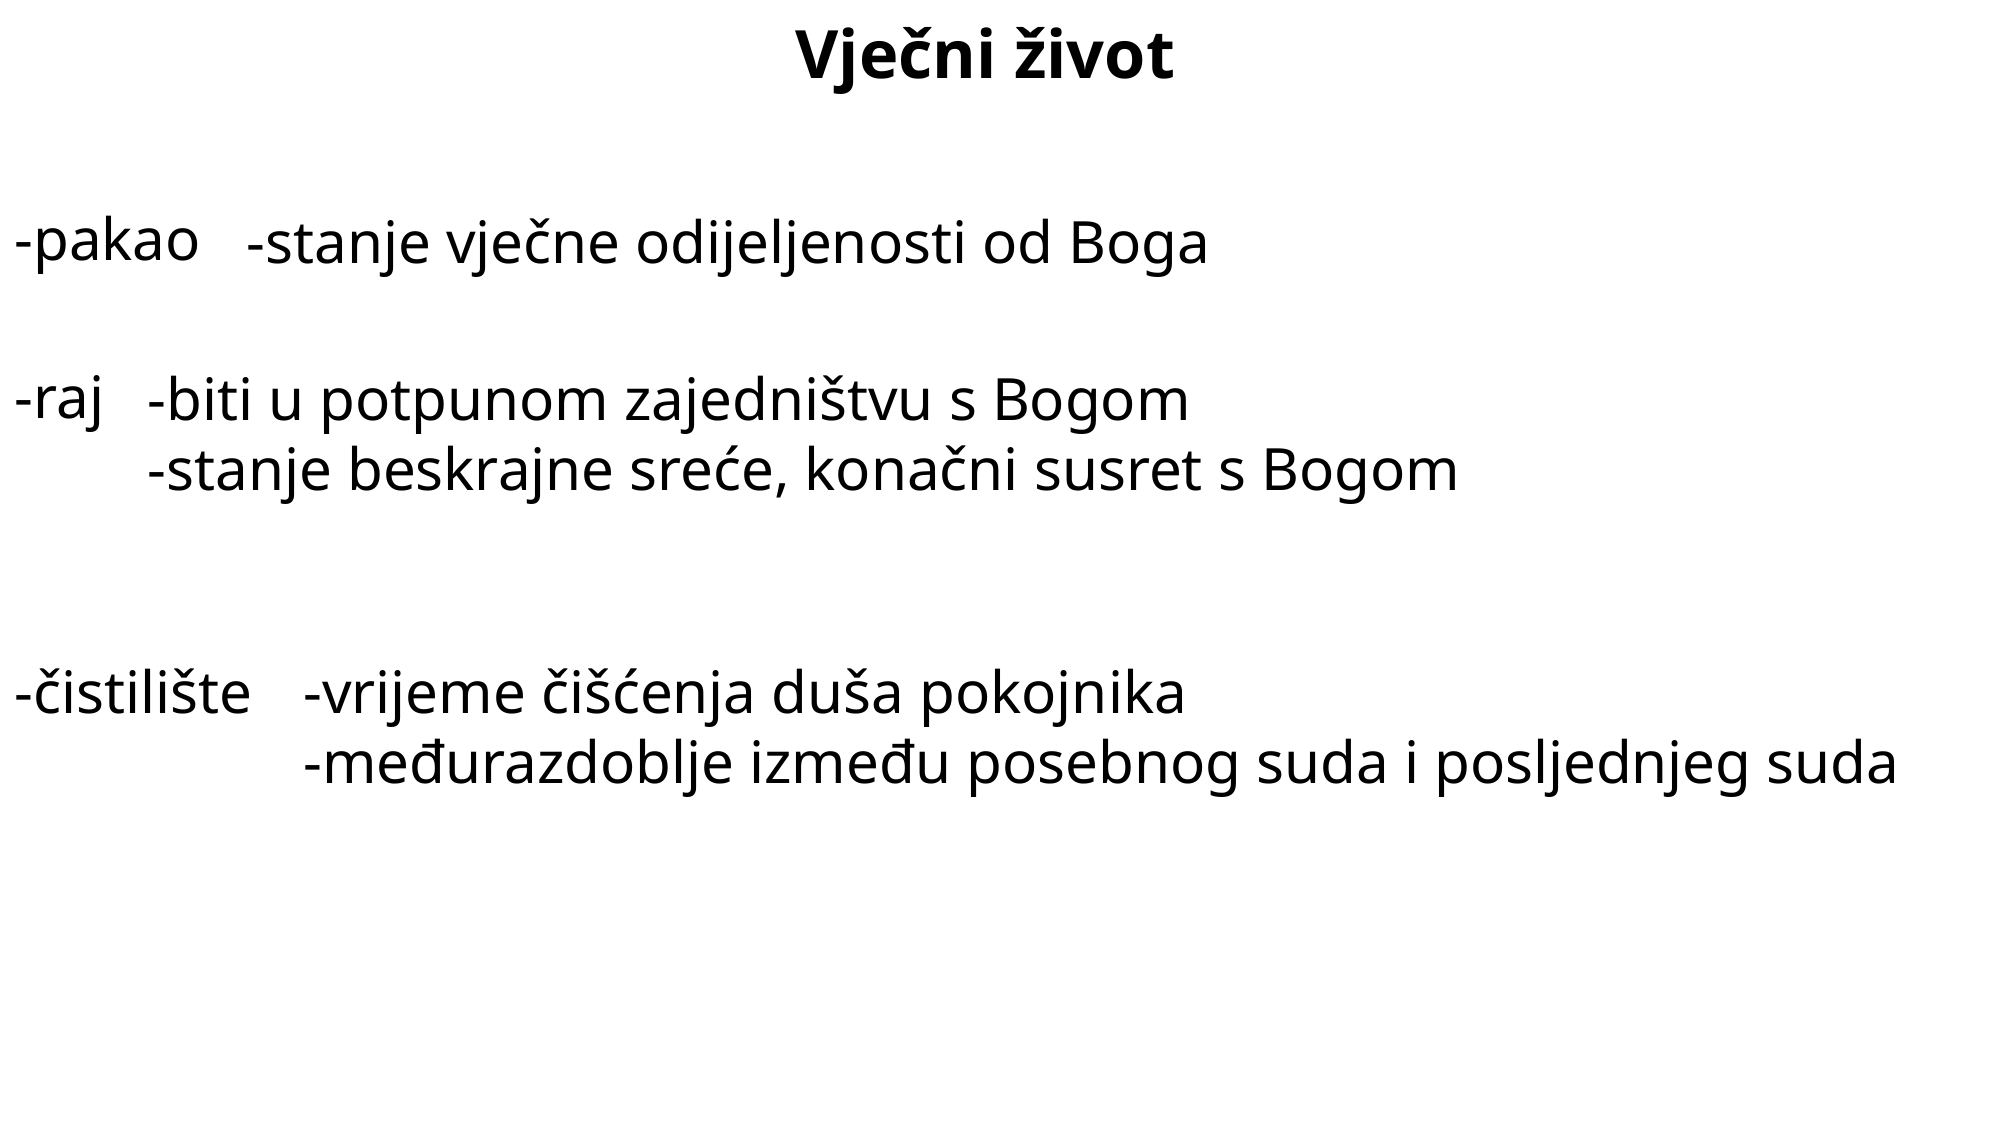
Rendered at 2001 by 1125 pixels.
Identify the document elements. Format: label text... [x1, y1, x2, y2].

text_box -biti u potpunom zajedništvu s Bogom -stanje beskrajne sreće, konačni susret s Bogom [133, 354, 1841, 510]
text_box Vječni život [0, 4, 1986, 100]
text_box -raj [0, 352, 161, 438]
text_box -pakao [0, 194, 267, 280]
text_box -vrijeme čišćenja duša pokojnika -međurazdoblje između posebnog suda i posljednjeg suda [288, 647, 1933, 803]
text_box -čistilište [0, 647, 288, 733]
text_box -stanje vječne odijeljenosti od Boga [231, 197, 1768, 283]
